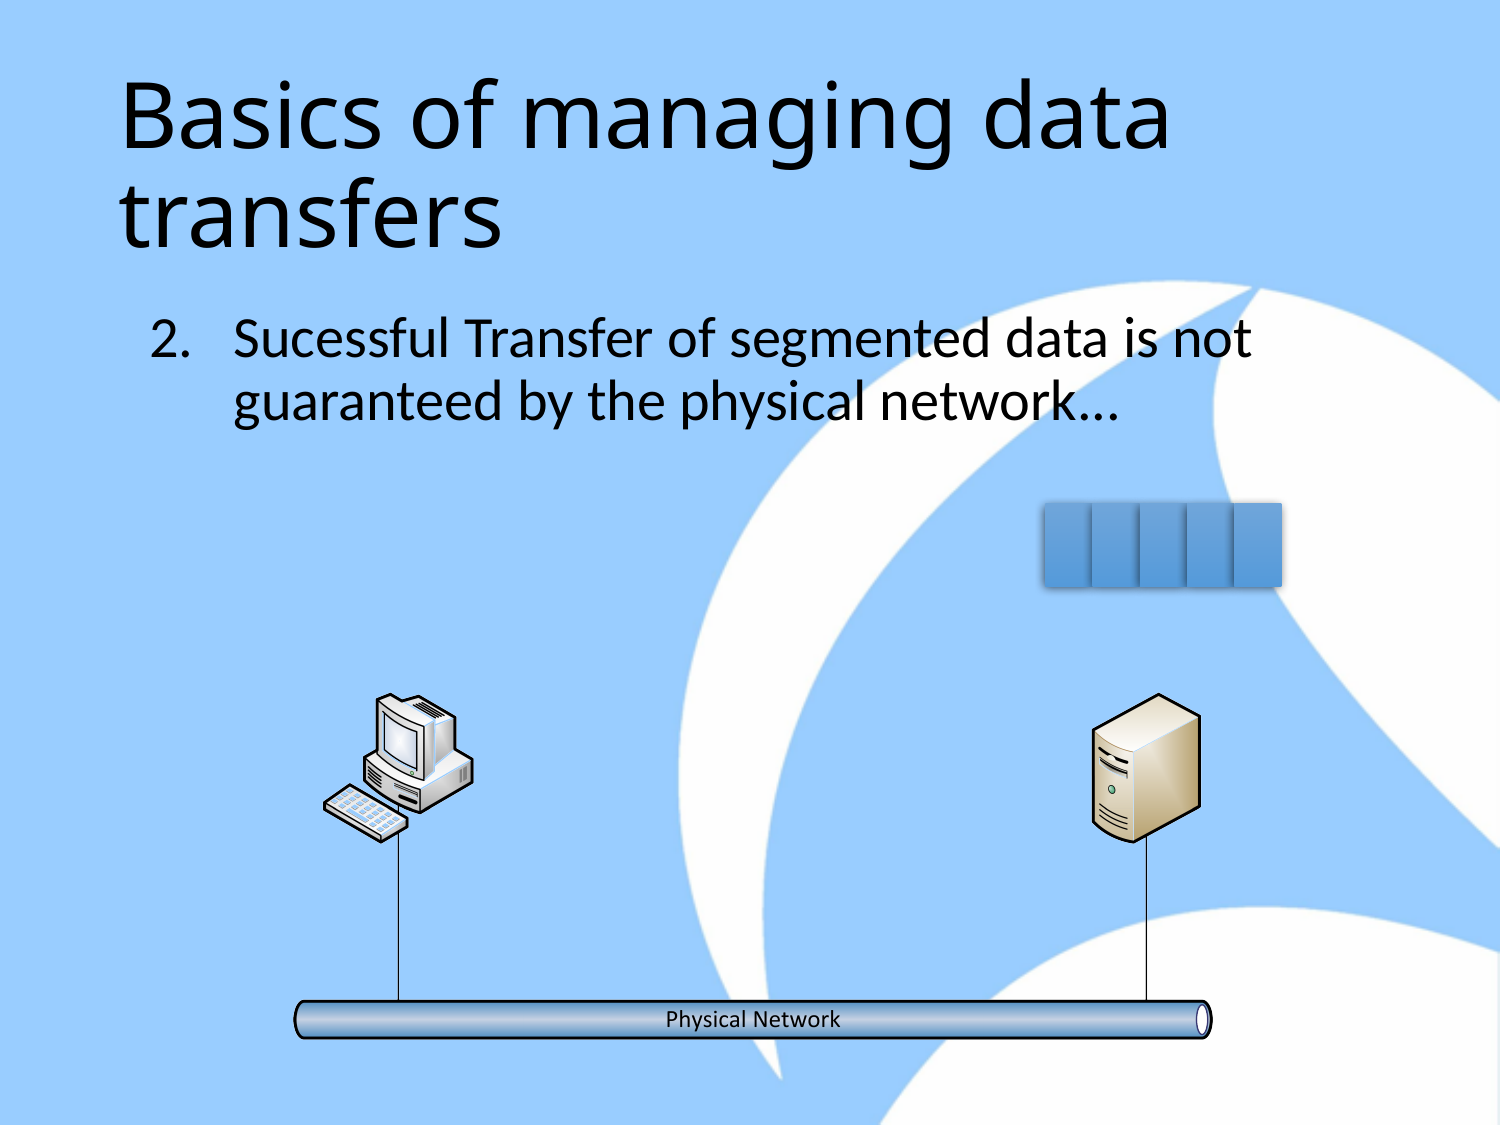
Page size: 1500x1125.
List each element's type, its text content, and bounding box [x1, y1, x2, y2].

list Sucessful Transfer of segmented data is not guaranteed by the physical network... [103, 299, 1397, 1014]
title Basics of managing data transfers [103, 59, 1397, 278]
text_box [1187, 503, 1228, 587]
picture [0, 0, 1500, 1125]
text_box [1092, 503, 1134, 587]
text_box [1045, 503, 1087, 587]
text_box [1234, 503, 1282, 587]
text_box [1139, 503, 1181, 587]
